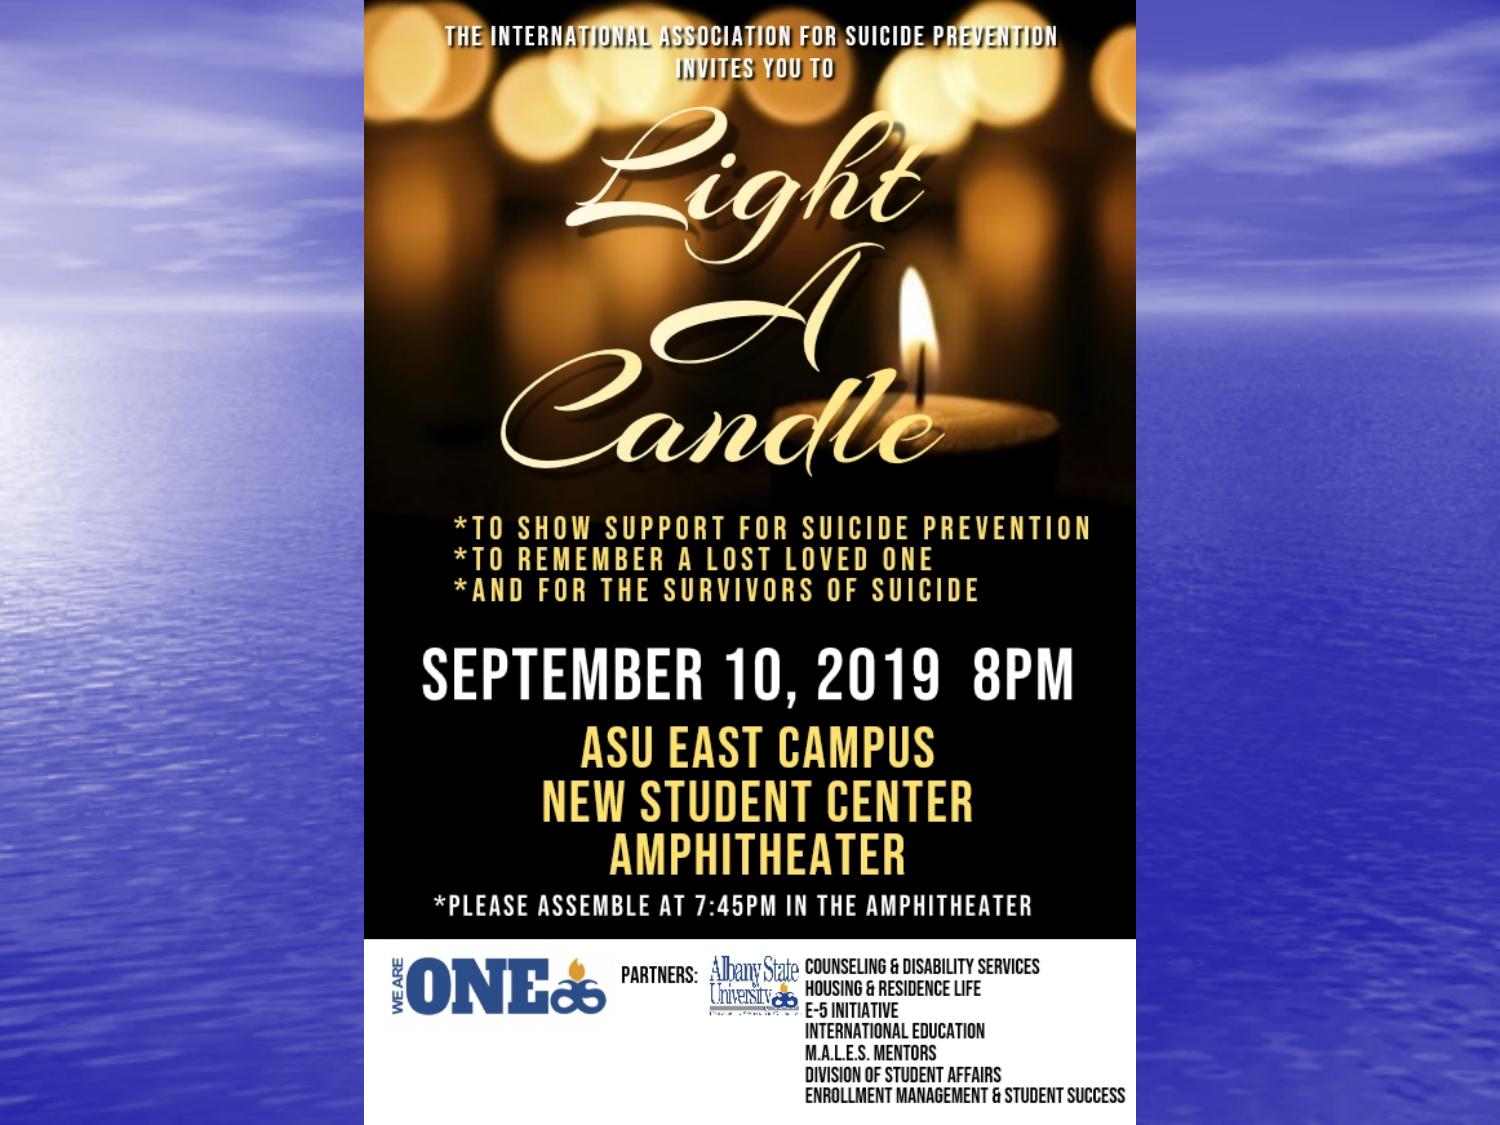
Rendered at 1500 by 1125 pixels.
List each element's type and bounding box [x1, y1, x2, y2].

picture [364, 0, 1136, 1125]
